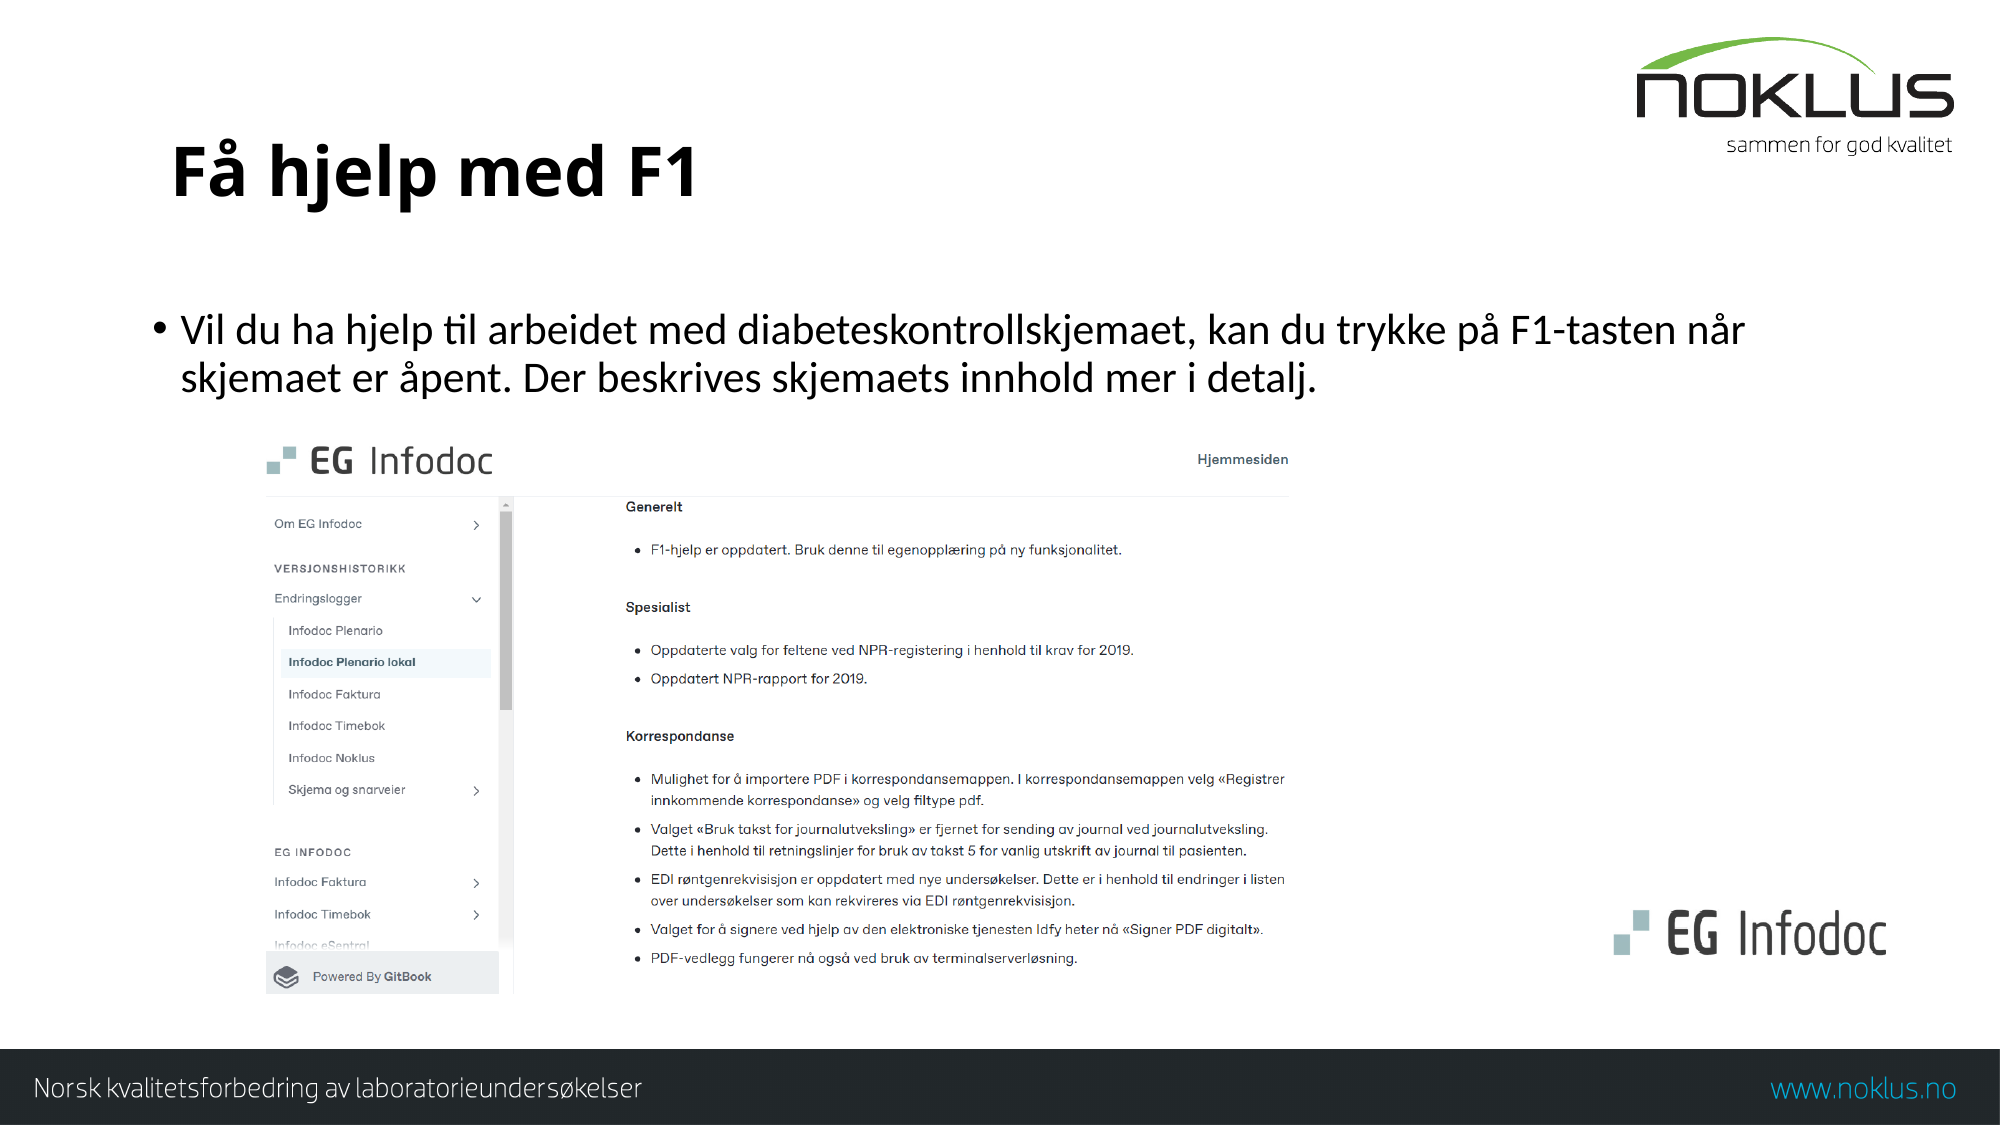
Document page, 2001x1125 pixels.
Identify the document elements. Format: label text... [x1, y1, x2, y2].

picture [1592, 873, 1927, 984]
title Få hjelp med F1 [155, 65, 1637, 284]
list Vil du ha hjelp til arbeidet med diabeteskontrollskjemaet, kan du trykke på F1-tasten når skjemaet er åpent. Der beskrives skjemaets innhold mer i detalj. [137, 299, 1863, 1014]
picture [266, 426, 1289, 994]
picture [1637, 37, 1954, 156]
picture [0, 1049, 2000, 1125]
